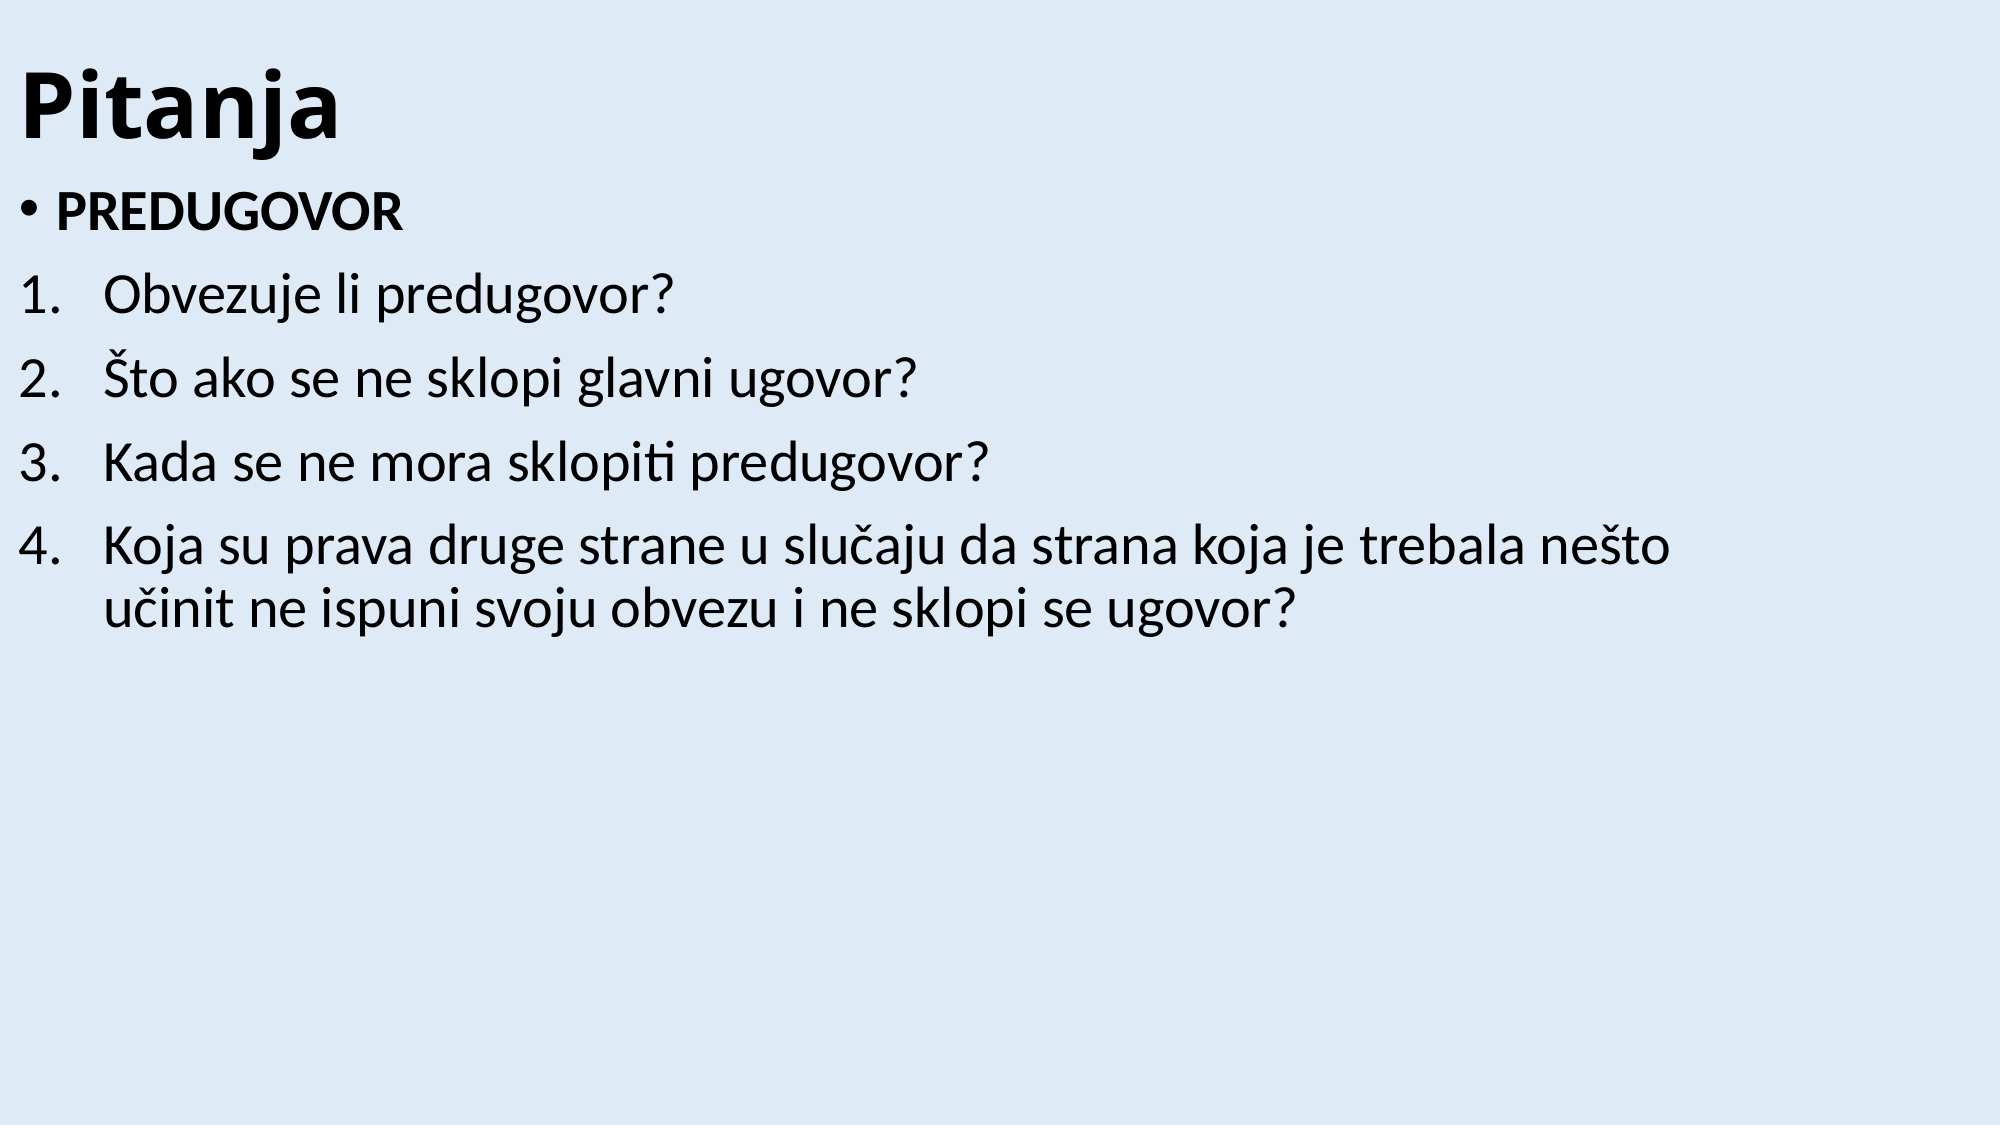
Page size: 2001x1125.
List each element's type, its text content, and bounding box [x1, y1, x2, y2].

list PREDUGOVOR Obvezuje li predugovor? Što ako se ne sklopi glavni ugovor? Kada se ne mora sklopiti predugovor? Koja su prava druge strane u slučaju da strana koja je trebala nešto učinit ne ispuni svoju obvezu i ne sklopi se ugovor? [3, 172, 1729, 1125]
title Pitanja [3, 0, 1729, 172]
